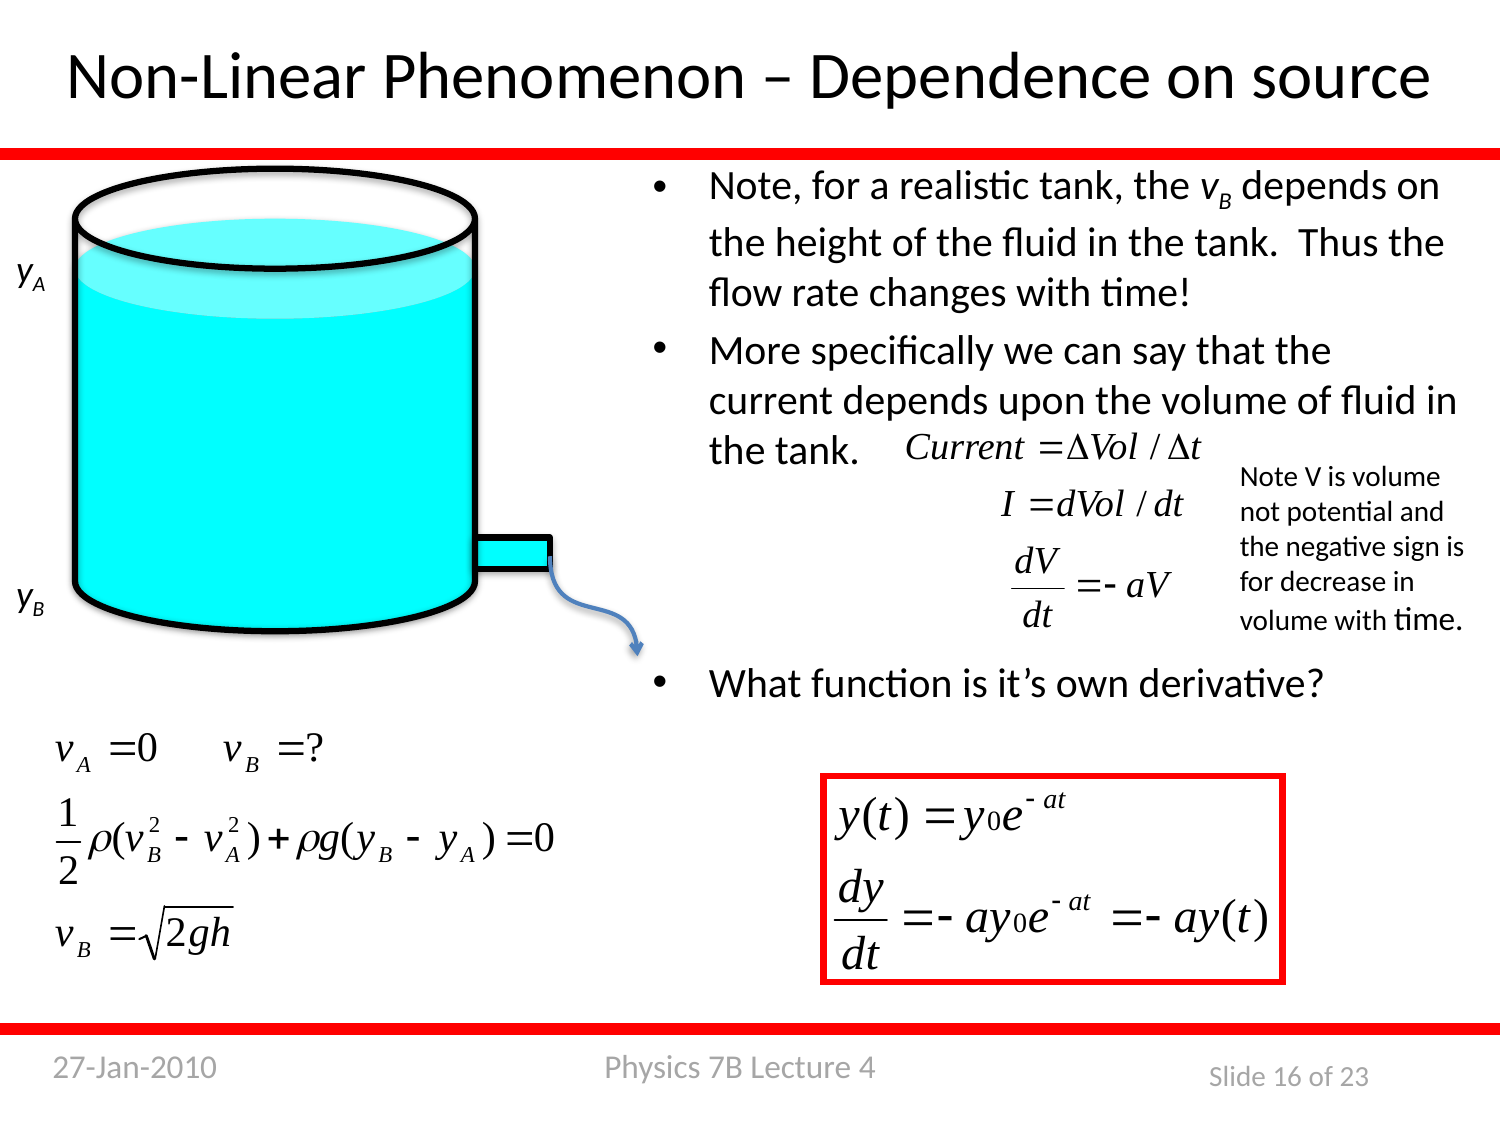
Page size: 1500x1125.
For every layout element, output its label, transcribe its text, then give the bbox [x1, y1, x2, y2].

text_box Non-Linear Phenomenon – Dependence on source [0, 24, 1500, 138]
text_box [826, 778, 1280, 980]
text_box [49, 724, 561, 966]
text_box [899, 424, 1209, 638]
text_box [74, 168, 638, 657]
text_box yB [1, 562, 60, 629]
text_box yA [1, 237, 61, 304]
list Note, for a realistic tank, the vB depends on the height of the fluid in the tank. Thus the flow rate changes with time! More specifically we can say that the current depends upon the volume of fluid in the tank. What function is it’s own derivative? [637, 149, 1475, 1103]
text_box Note V is volume not potential and the negative sign is for decrease in volume with time. [1224, 449, 1500, 645]
